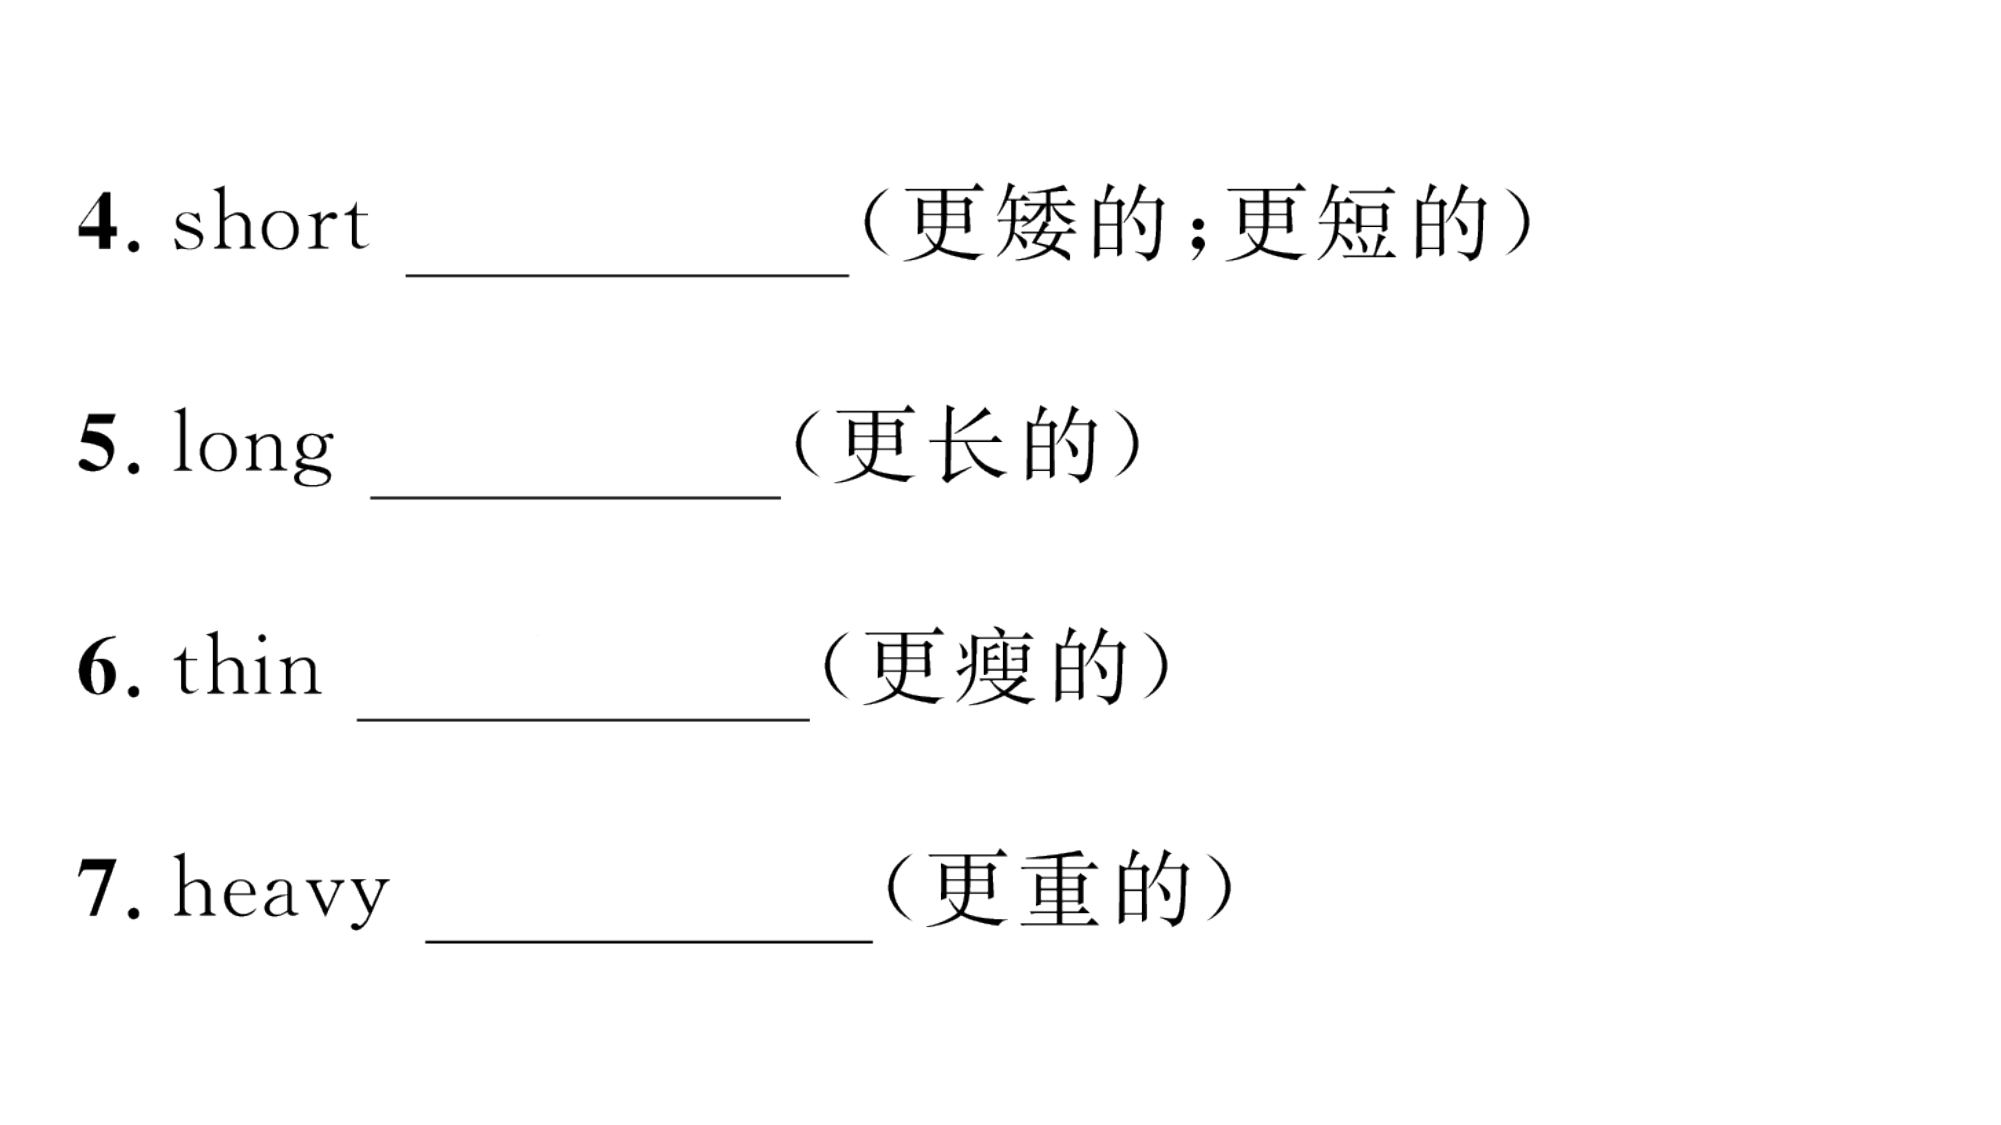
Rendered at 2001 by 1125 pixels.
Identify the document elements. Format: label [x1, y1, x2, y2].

picture [71, 113, 1961, 1006]
